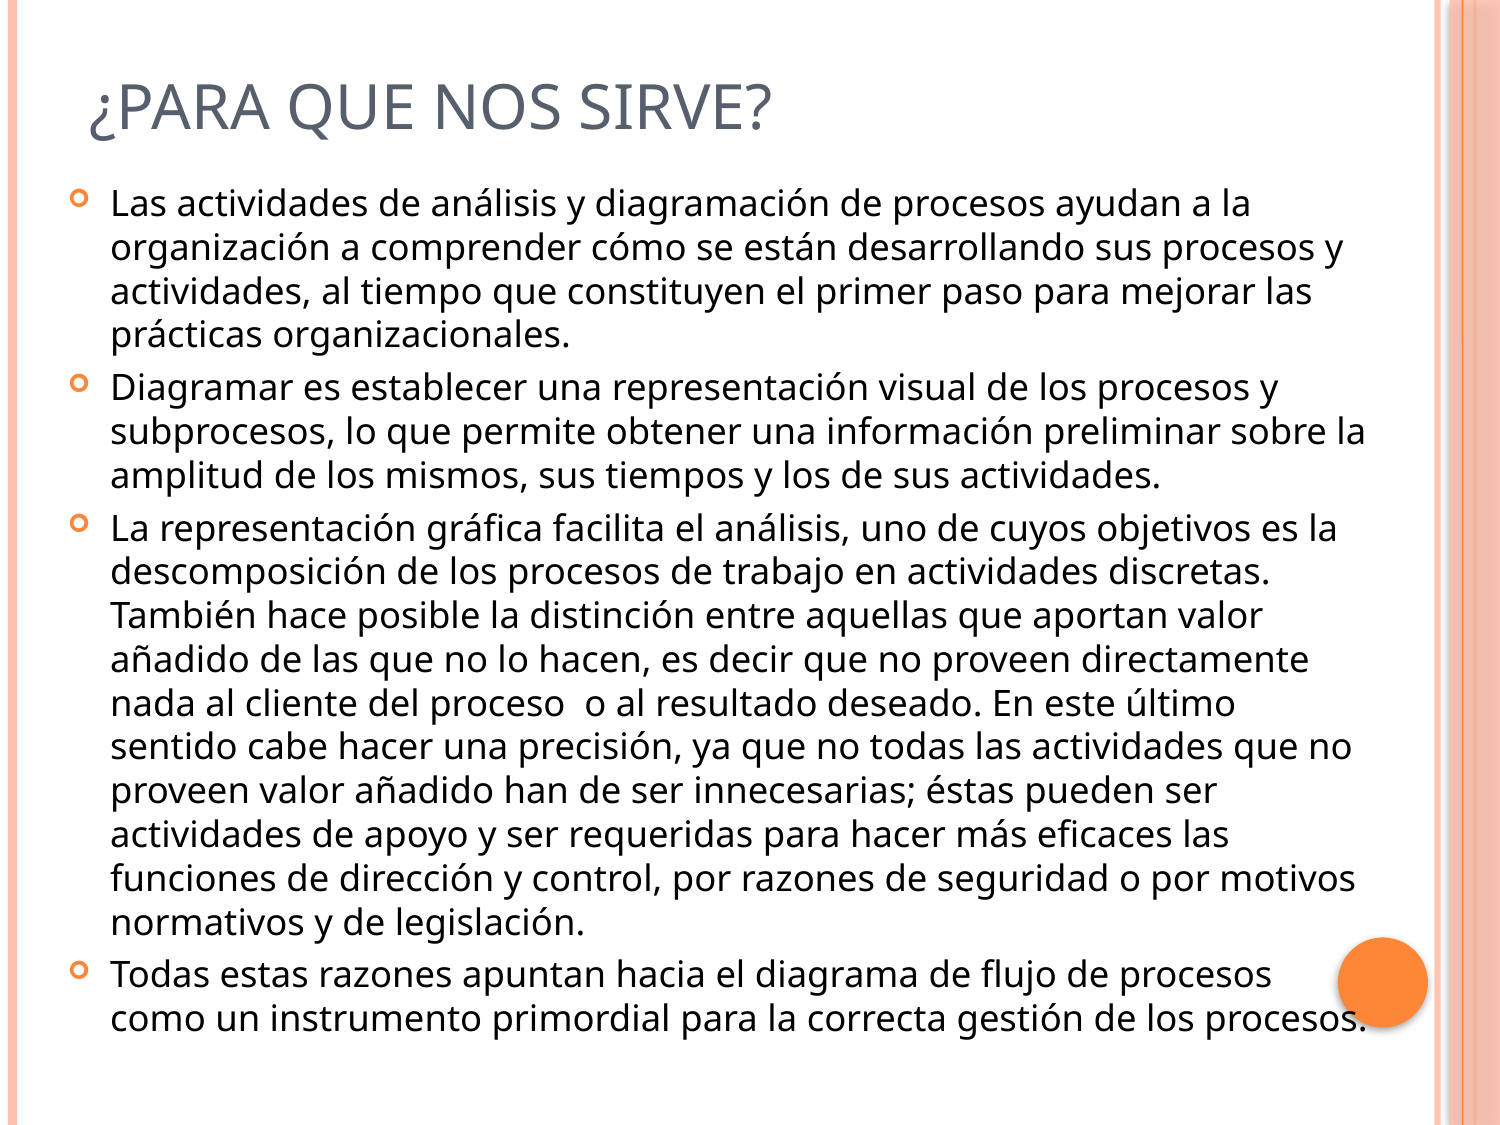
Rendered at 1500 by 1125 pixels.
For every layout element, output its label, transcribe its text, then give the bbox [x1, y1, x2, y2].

title ¿PARA QUE NOS SIRVE? [75, 45, 1300, 149]
list Las actividades de análisis y diagramación de procesos ayudan a la organización a comprender cómo se están desarrollando sus procesos y actividades, al tiempo que constituyen el primer paso para mejorar las prácticas organizacionales. Diagramar es establecer una representación visual de los procesos y subprocesos, lo que permite obtener una información preliminar sobre la amplitud de los mismos, sus tiempos y los de sus actividades. La representación gráfica facilita el análisis, uno de cuyos objetivos es la descomposición de los procesos de trabajo en actividades discretas. También hace posible la distinción entre aquellas que aportan valor añadido de las que no lo hacen, es decir que no proveen directamente nada al cliente del proceso o al resultado deseado. En este último sentido cabe hacer una precisión, ya que no todas las actividades que no proveen valor añadido han de ser innecesarias; éstas pueden ser actividades de apoyo y ser requeridas para hacer más eficaces las funciones de dirección y control, por razones de seguridad o por motivos normativos y de legislación. Todas estas razones apuntan hacia el diagrama de flujo de procesos como un instrumento primordial para la correcta gestión de los procesos. [53, 172, 1388, 1062]
